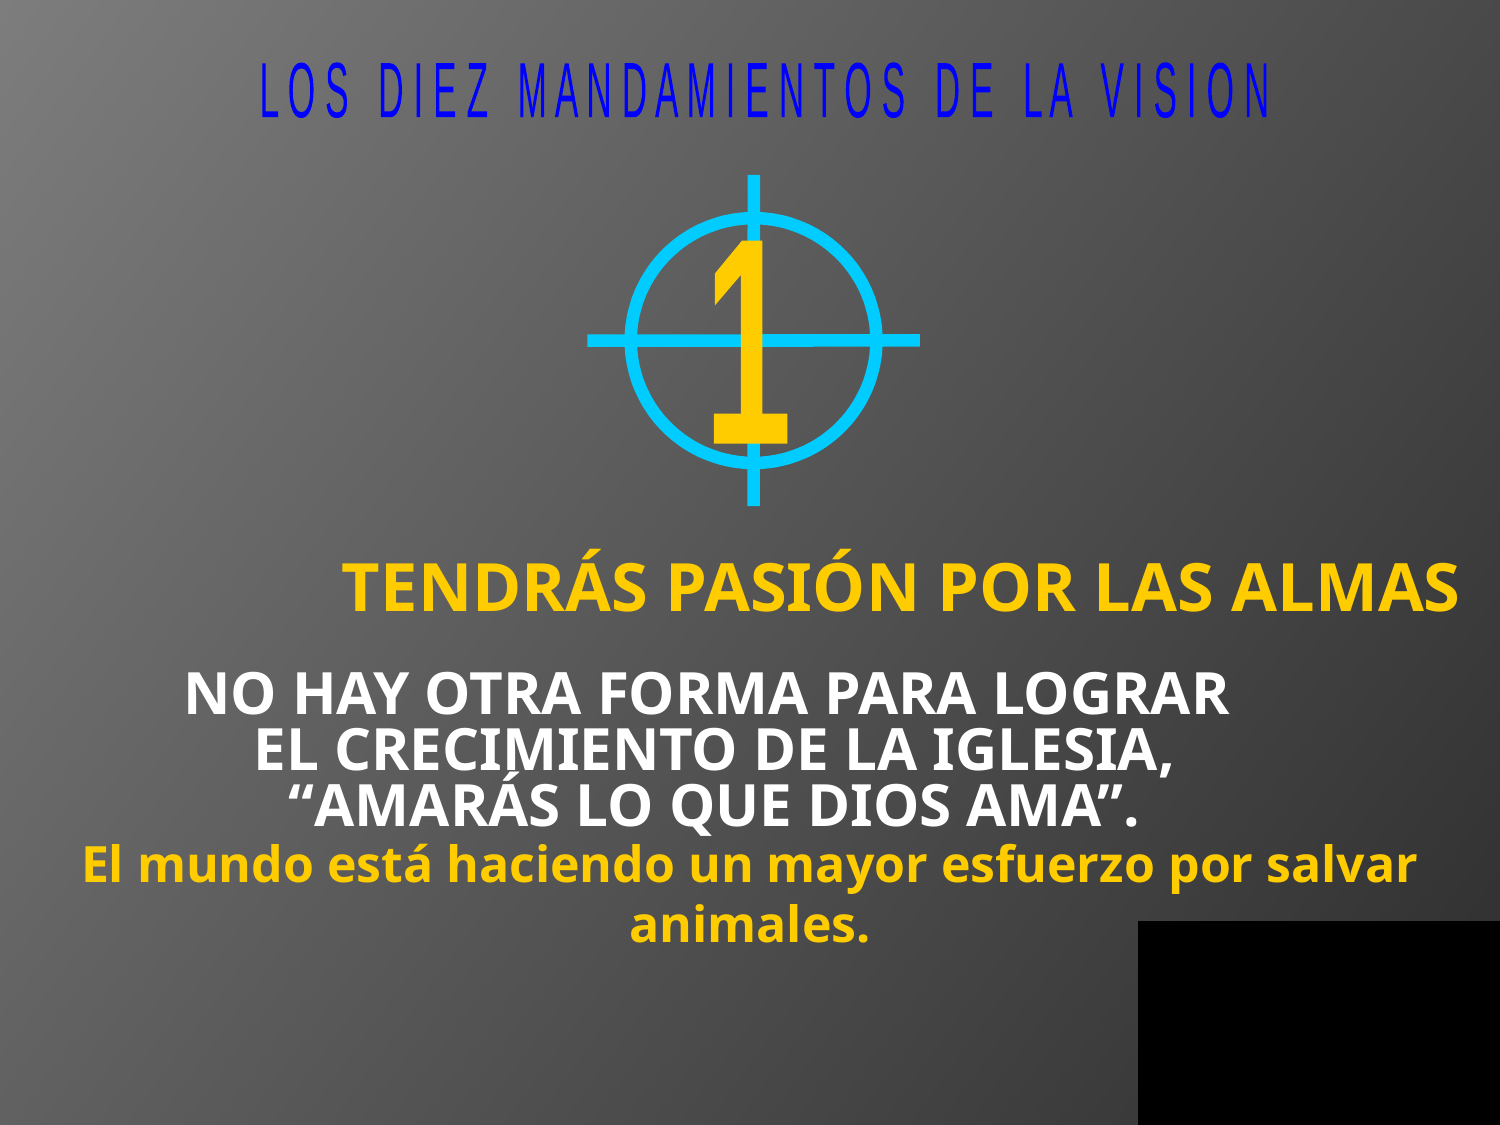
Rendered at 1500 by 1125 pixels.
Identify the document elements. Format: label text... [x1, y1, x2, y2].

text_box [149, 537, 1500, 848]
text_box El mundo está haciendo un mayor esfuerzo por salvar animales. [0, 824, 1500, 960]
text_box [1136, 920, 1500, 1125]
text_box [587, 174, 920, 507]
